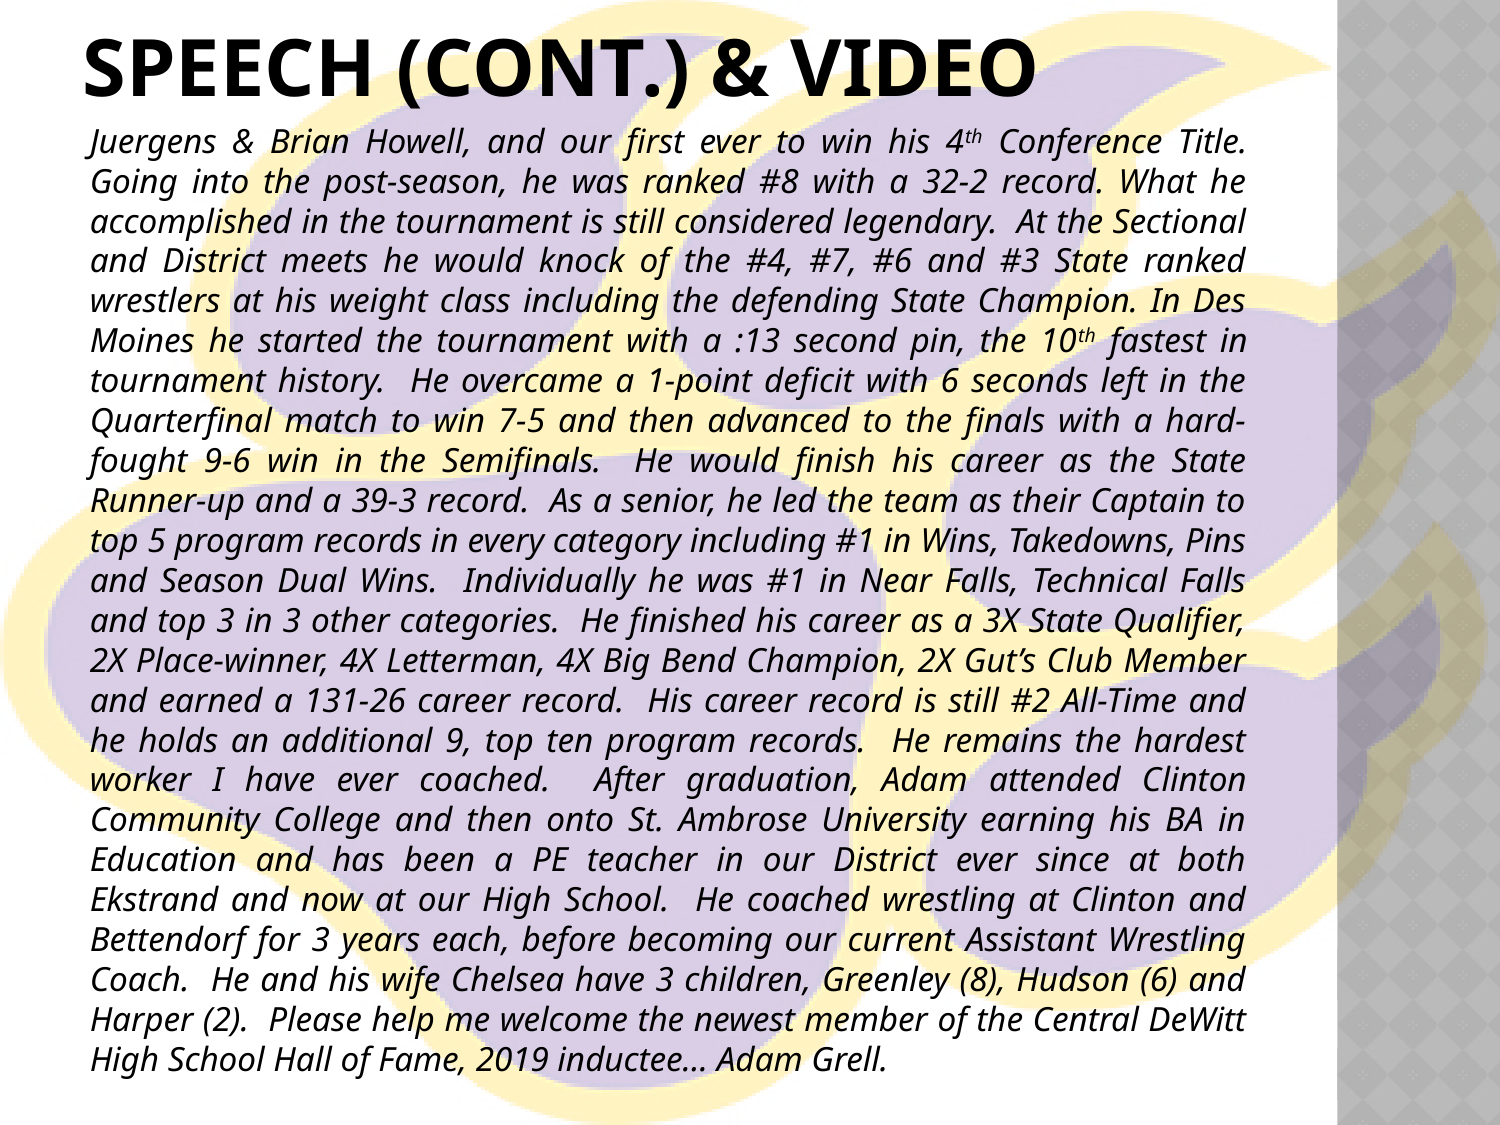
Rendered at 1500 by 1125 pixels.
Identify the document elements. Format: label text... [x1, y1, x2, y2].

title Speech (cont.) & video [75, 0, 1263, 112]
list Juergens & Brian Howell, and our first ever to win his 4th Conference Title. Going into the post-season, he was ranked #8 with a 32-2 record. What he accomplished in the tournament is still considered legendary. At the Sectional and District meets he would knock of the #4, #7, #6 and #3 State ranked wrestlers at his weight class including the defending State Champion. In Des Moines he started the tournament with a :13 second pin, the 10th fastest in tournament history. He overcame a 1-point deficit with 6 seconds left in the Quarterfinal match to win 7-5 and then advanced to the finals with a hard-fought 9-6 win in the Semifinals. He would finish his career as the State Runner-up and a 39-3 record. As a senior, he led the team as their Captain to top 5 program records in every category including #1 in Wins, Takedowns, Pins and Season Dual Wins. Individually he was #1 in Near Falls, Technical Falls and top 3 in 3 other categories. He finished his career as a 3X State Qualifier, 2X Place-winner, 4X Letterman, 4X Big Bend Champion, 2X Gut’s Club Member and earned a 131-26 career record. His career record is still #2 All-Time and he holds an additional 9, top ten program records. He remains the hardest worker I have ever coached. After graduation, Adam attended Clinton Community College and then onto St. Ambrose University earning his BA in Education and has been a PE teacher in our District ever since at both Ekstrand and now at our High School. He coached wrestling at Clinton and Bettendorf for 3 years each, before becoming our current Assistant Wrestling Coach. He and his wife Chelsea have 3 children, Greenley (8), Hudson (6) and Harper (2). Please help me welcome the newest member of the Central DeWitt High School Hall of Fame, 2019 inductee… Adam Grell. [75, 112, 1263, 908]
